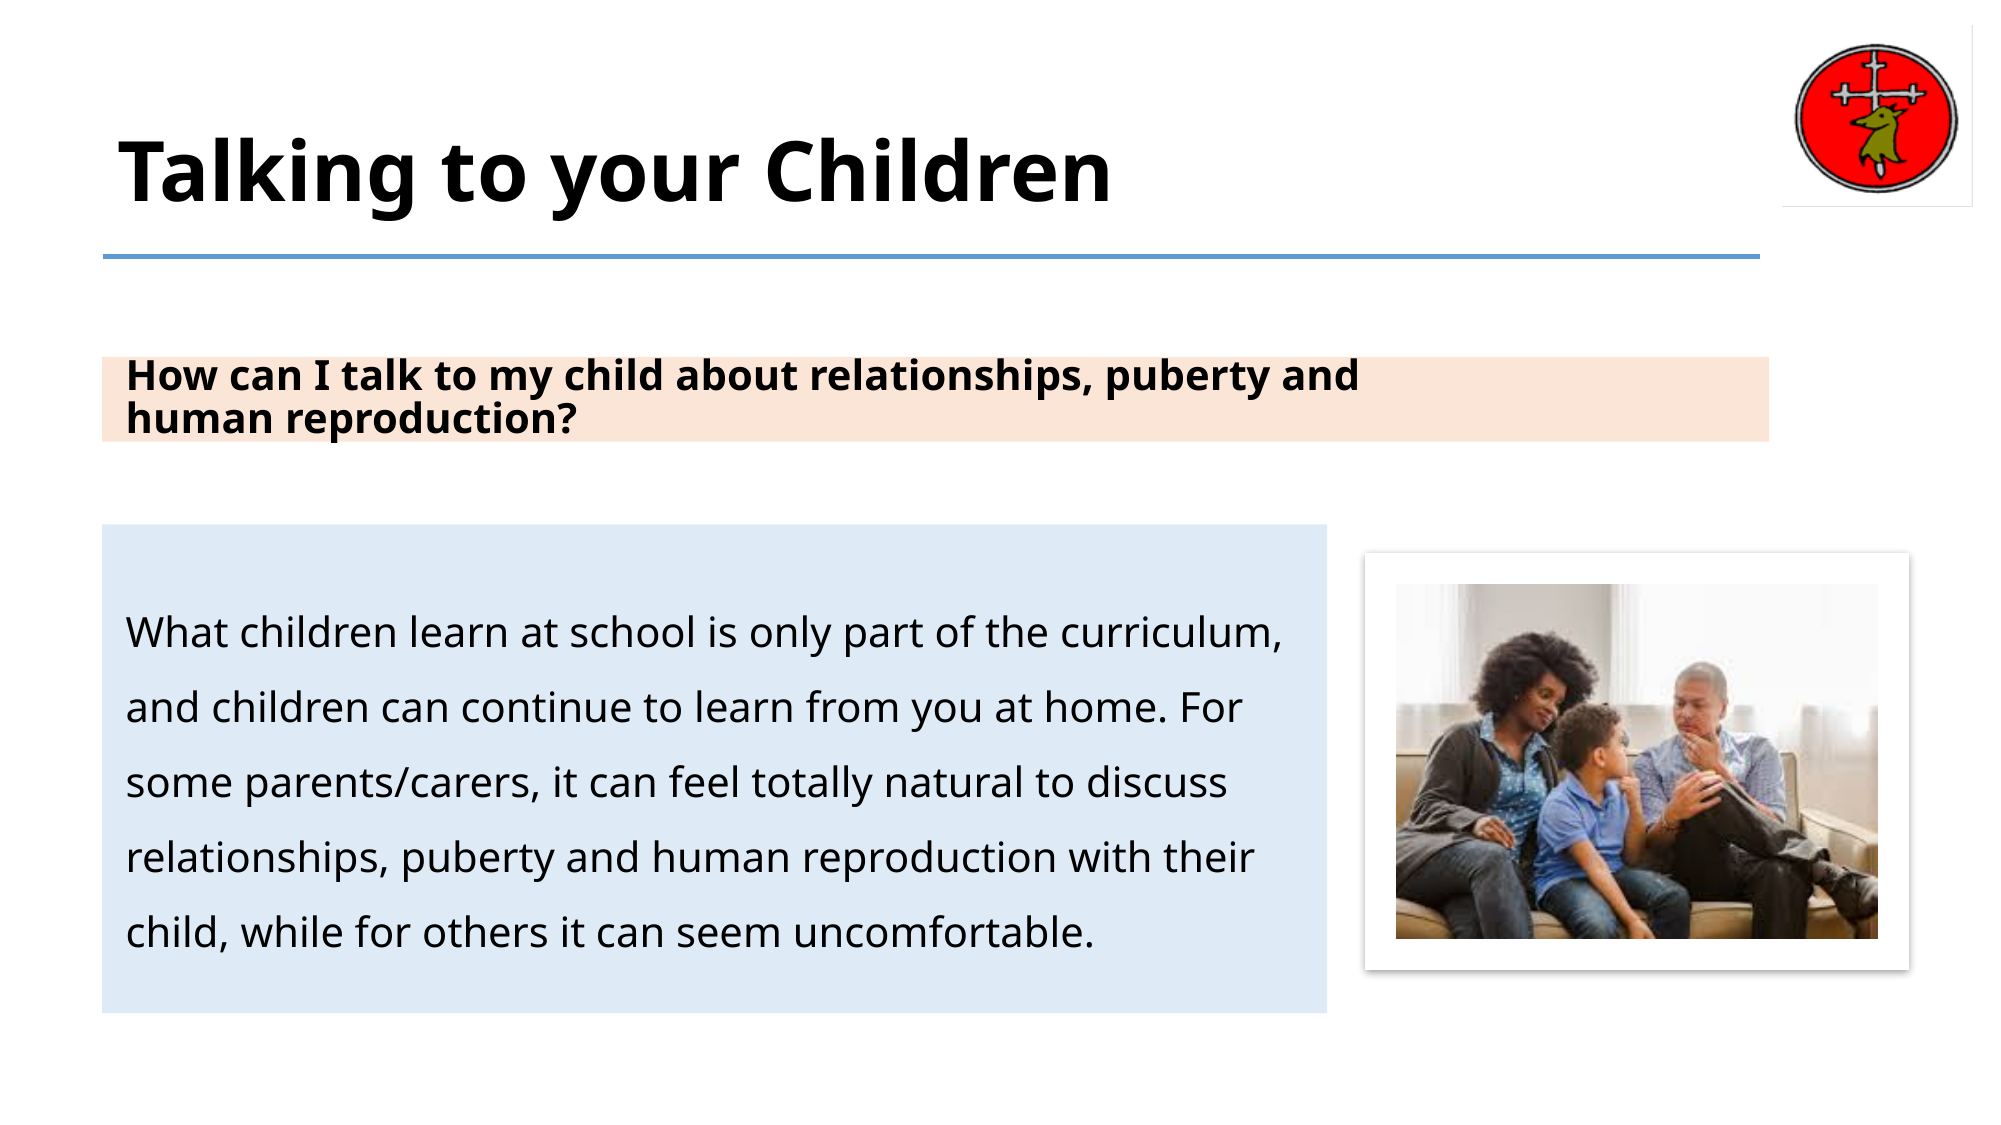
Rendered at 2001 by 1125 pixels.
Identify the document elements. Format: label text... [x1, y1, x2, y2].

picture [1396, 584, 1878, 939]
picture [1782, 25, 1974, 208]
text_box How can I talk to my child about relationships, puberty and human reproduction? [102, 356, 1770, 442]
list What children learn at school is only part of the curriculum, and children can continue to learn from you at home. For some parents/carers, it can feel totally natural to discuss relationships, puberty and human reproduction with their child, while for others it can seem uncomfortable. [102, 524, 1328, 1014]
title Talking to your Children [102, 66, 1783, 284]
